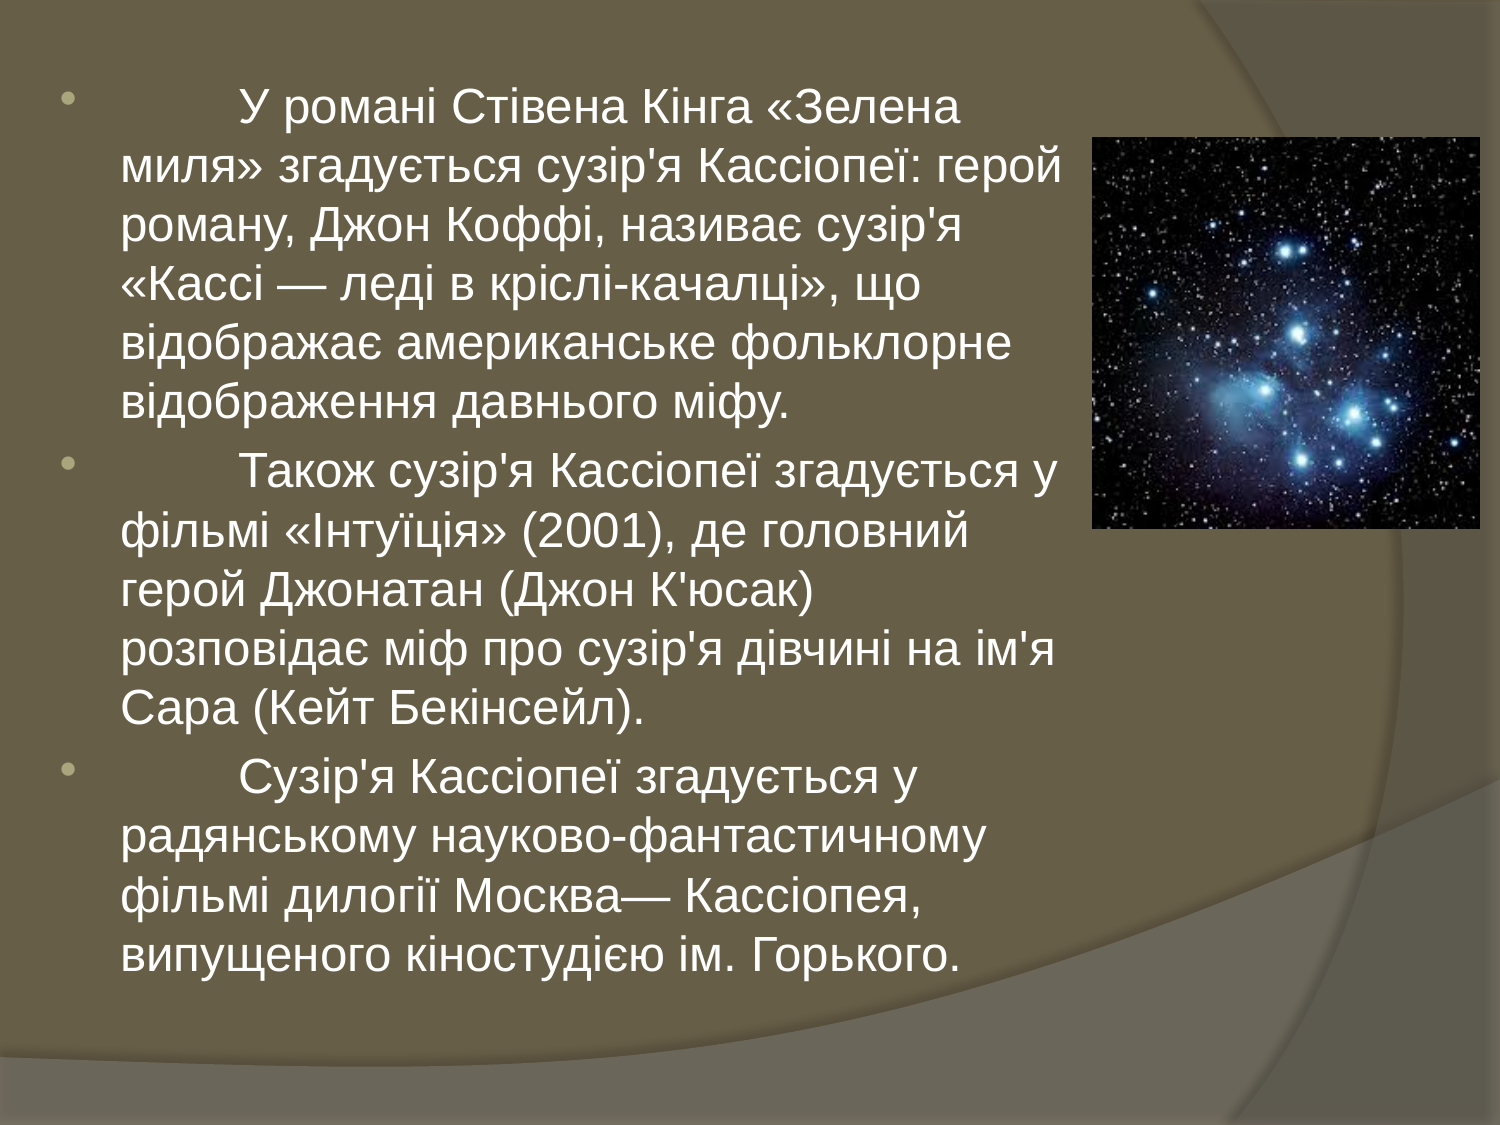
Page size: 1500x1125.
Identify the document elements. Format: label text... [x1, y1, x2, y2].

list У романі Стівена Кінга «Зелена миля» згадується сузір'я Кассіопеї: герой роману, Джон Коффі, називає сузір'я «Кассі — леді в кріслі-качалці», що відображає американське фольклорне відображення давнього міфу. Також сузір'я Кассіопеї згадується у фільмі «Інтуїція» (2001), де головний герой Джонатан (Джон К'юсак) розповідає міф про сузір'я дівчині на ім'я Сара (Кейт Бекінсейл). Сузір'я Кассіопеї згадується у радянському науково-фантастичному фільмі дилогії Москва— Кассіопея, випущеного кіностудією ім. Горького. [41, 66, 1093, 1005]
picture [1092, 136, 1480, 530]
